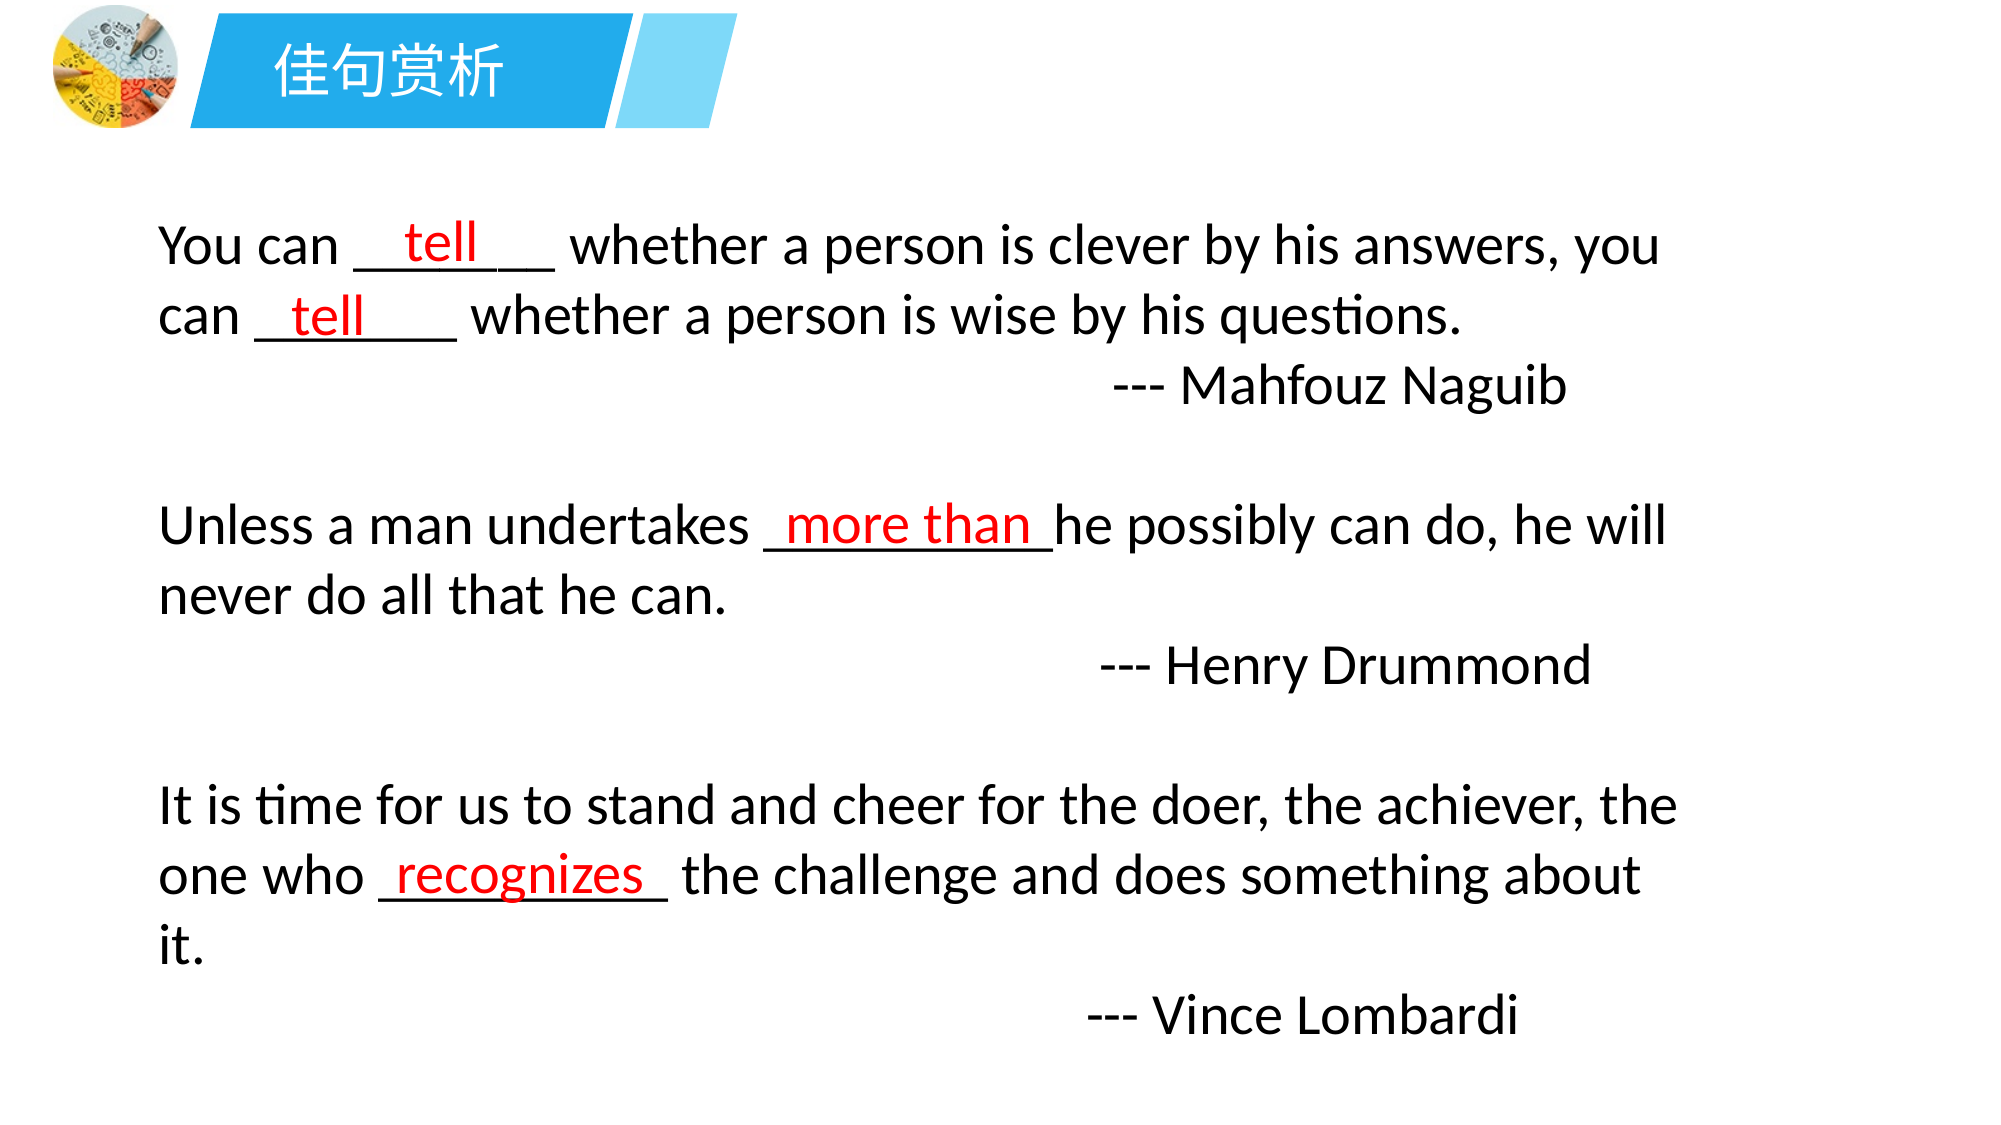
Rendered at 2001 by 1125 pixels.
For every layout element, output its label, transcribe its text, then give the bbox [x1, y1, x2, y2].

text_box more than [770, 477, 1052, 563]
text_box [613, 12, 739, 130]
text_box [188, 12, 635, 130]
text_box You can _______ whether a person is clever by his answers, you can _______ whether a person is wise by his questions. --- Mahfouz Naguib Unless a man undertakes __________he possibly can do, he will never do all that he can. --- Henry Drummond It is time for us to stand and cheer for the doer, the achiever, the one who __________ the challenge and does something about it. --- Vince Lombardi [143, 198, 1711, 1054]
text_box tell [389, 195, 582, 281]
text_box tell [276, 269, 469, 355]
picture [53, 5, 179, 128]
text_box 佳句赏析 [272, 34, 506, 105]
text_box recognizes [381, 828, 667, 913]
